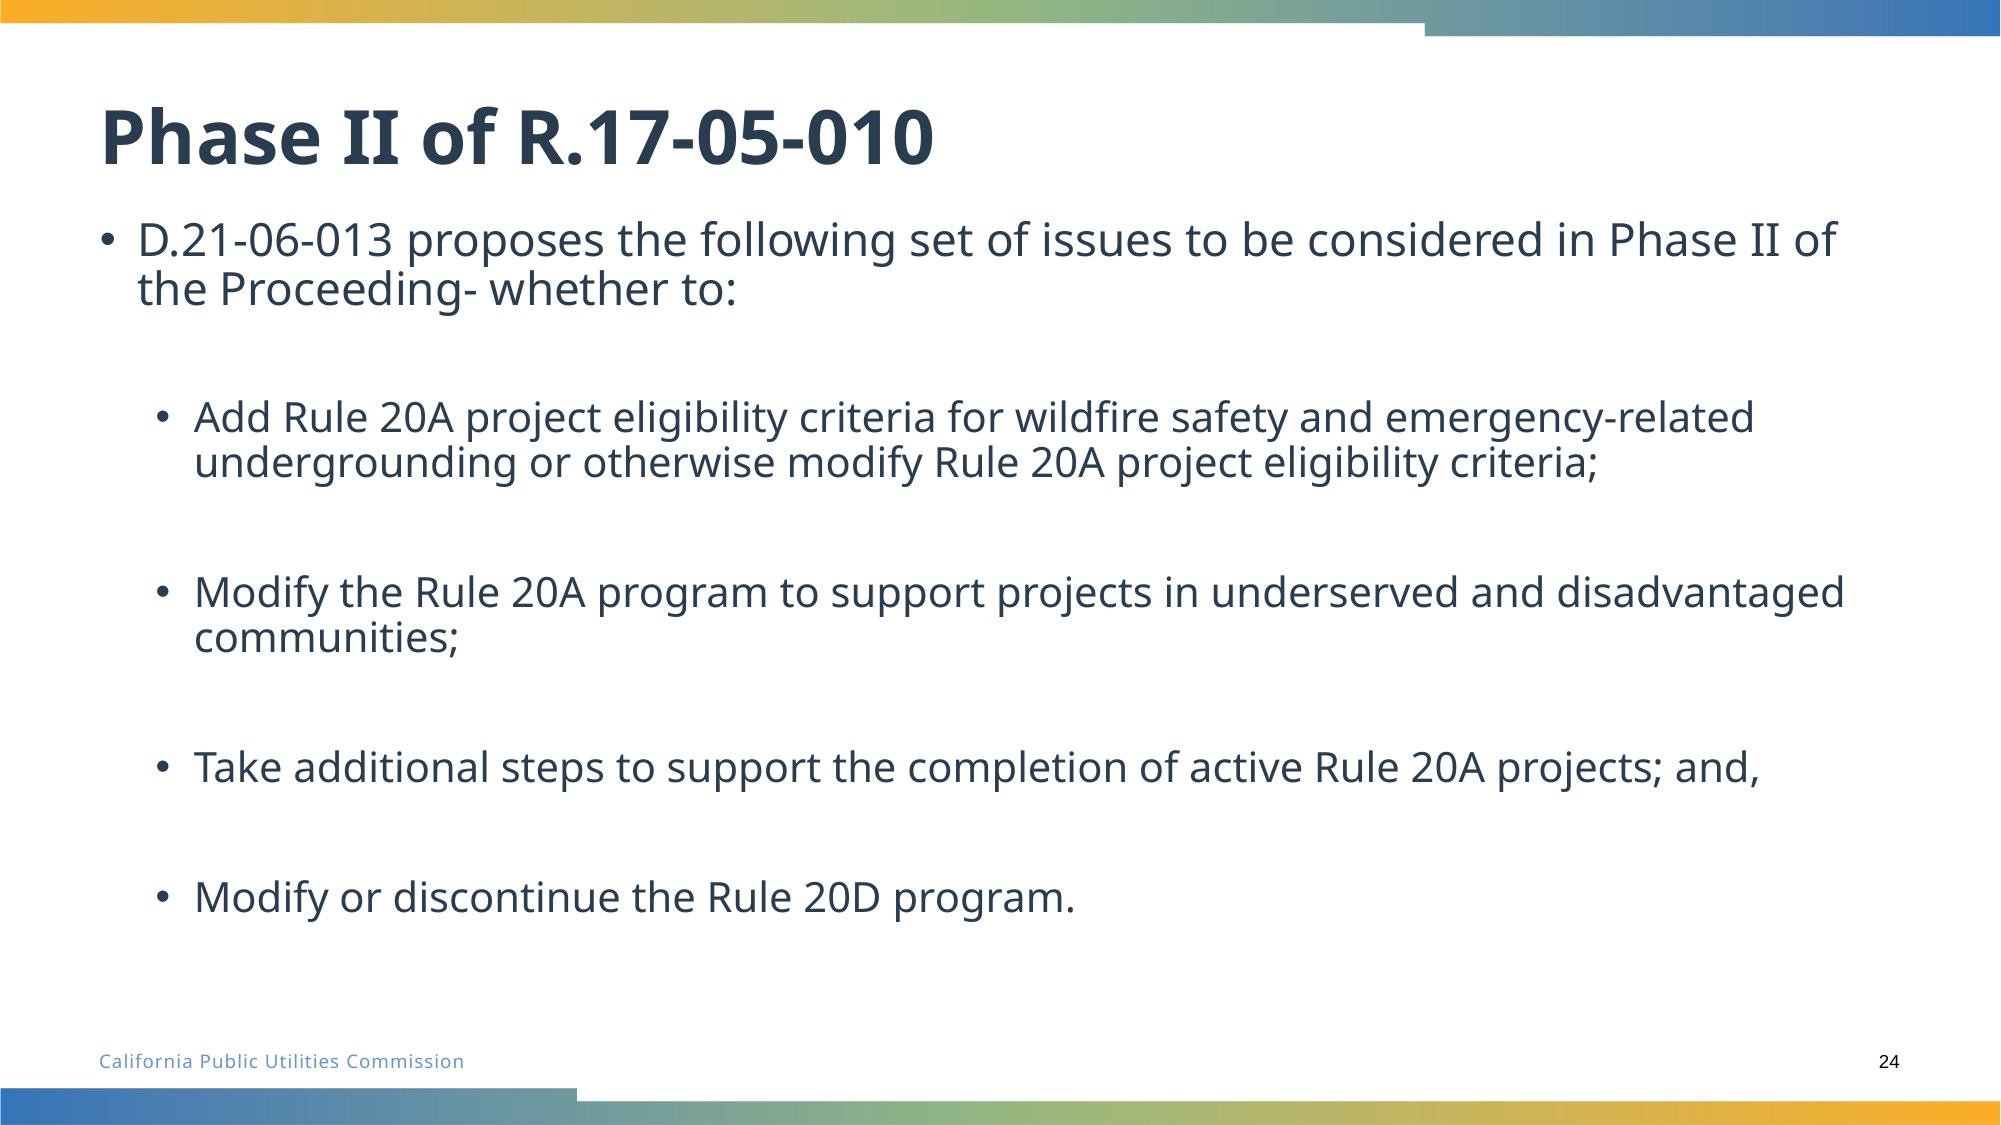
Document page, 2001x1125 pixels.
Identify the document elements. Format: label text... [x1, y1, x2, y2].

title Phase II of R.17-05-010 [99, 59, 1900, 189]
list D.21-06-013 proposes the following set of issues to be considered in Phase II of the Proceeding- whether to: Add Rule 20A project eligibility criteria for wildfire safety and emergency-related undergrounding or otherwise modify Rule 20A project eligibility criteria; Modify the Rule 20A program to support projects in underserved and disadvantaged communities; Take additional steps to support the completion of active Rule 20A projects; and, Modify or discontinue the Rule 20D program. [99, 209, 1900, 1050]
slide_number 24 [1837, 1050, 1900, 1080]
picture [0, 0, 2001, 1125]
